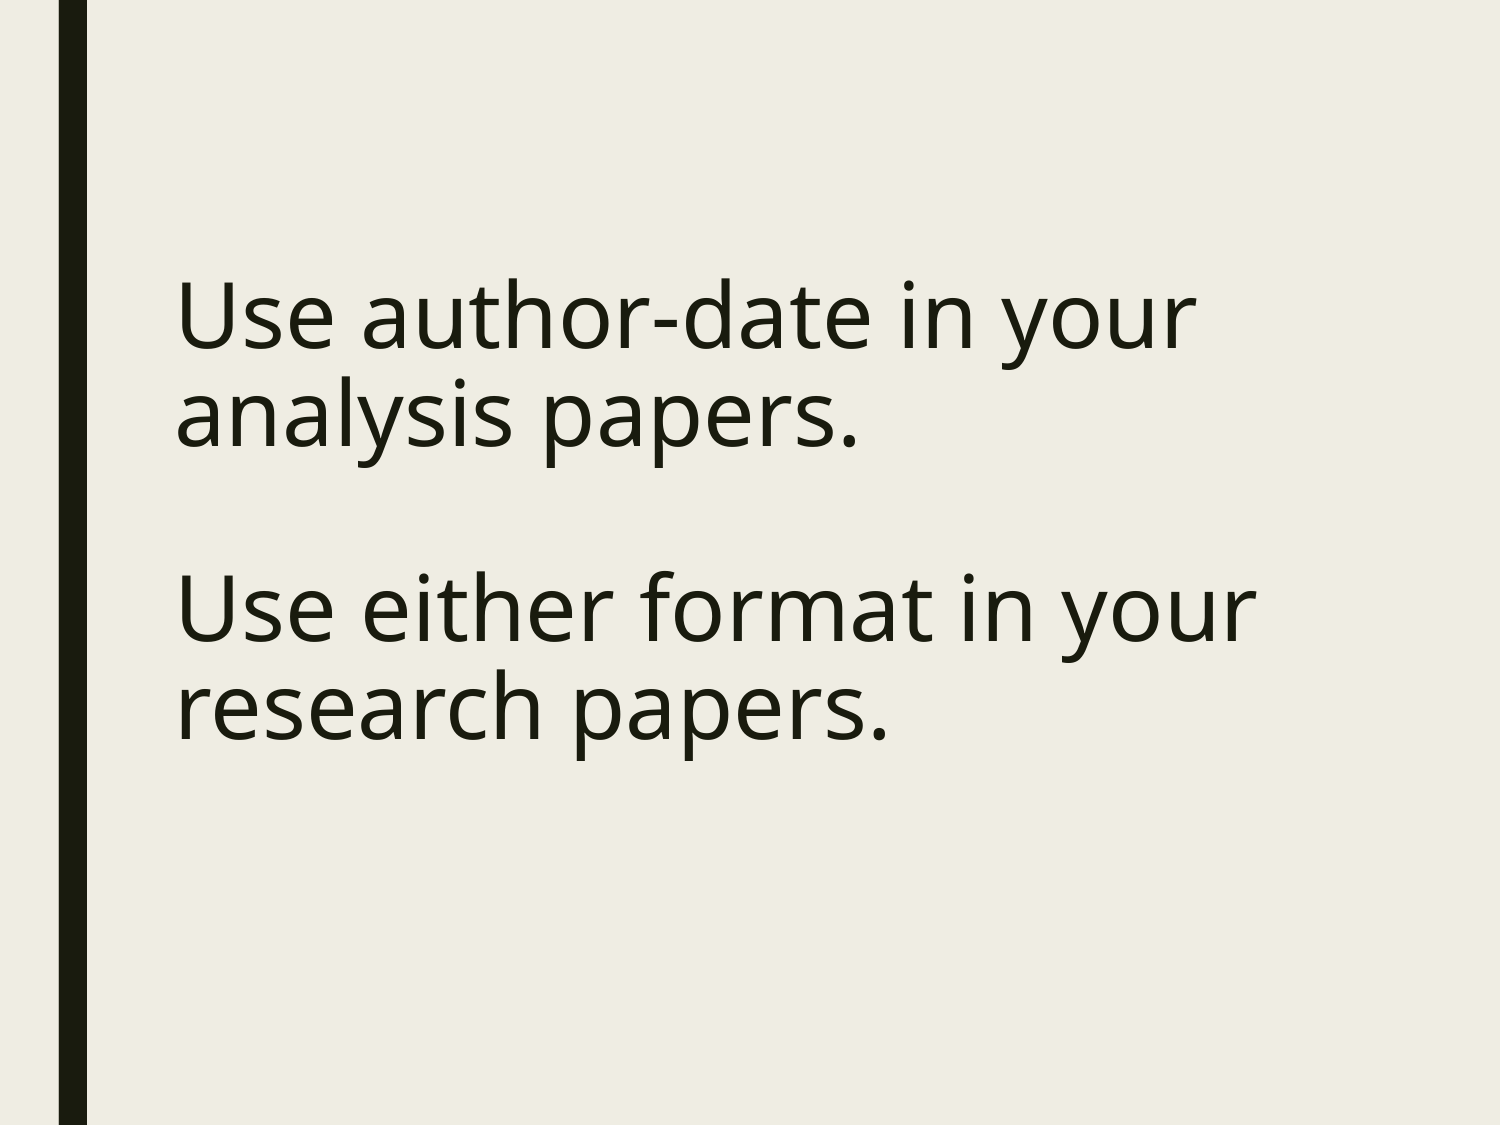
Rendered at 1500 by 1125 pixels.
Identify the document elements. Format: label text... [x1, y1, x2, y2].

title Use author-date in your analysis papers. Use either format in your research papers. [159, 262, 1341, 763]
